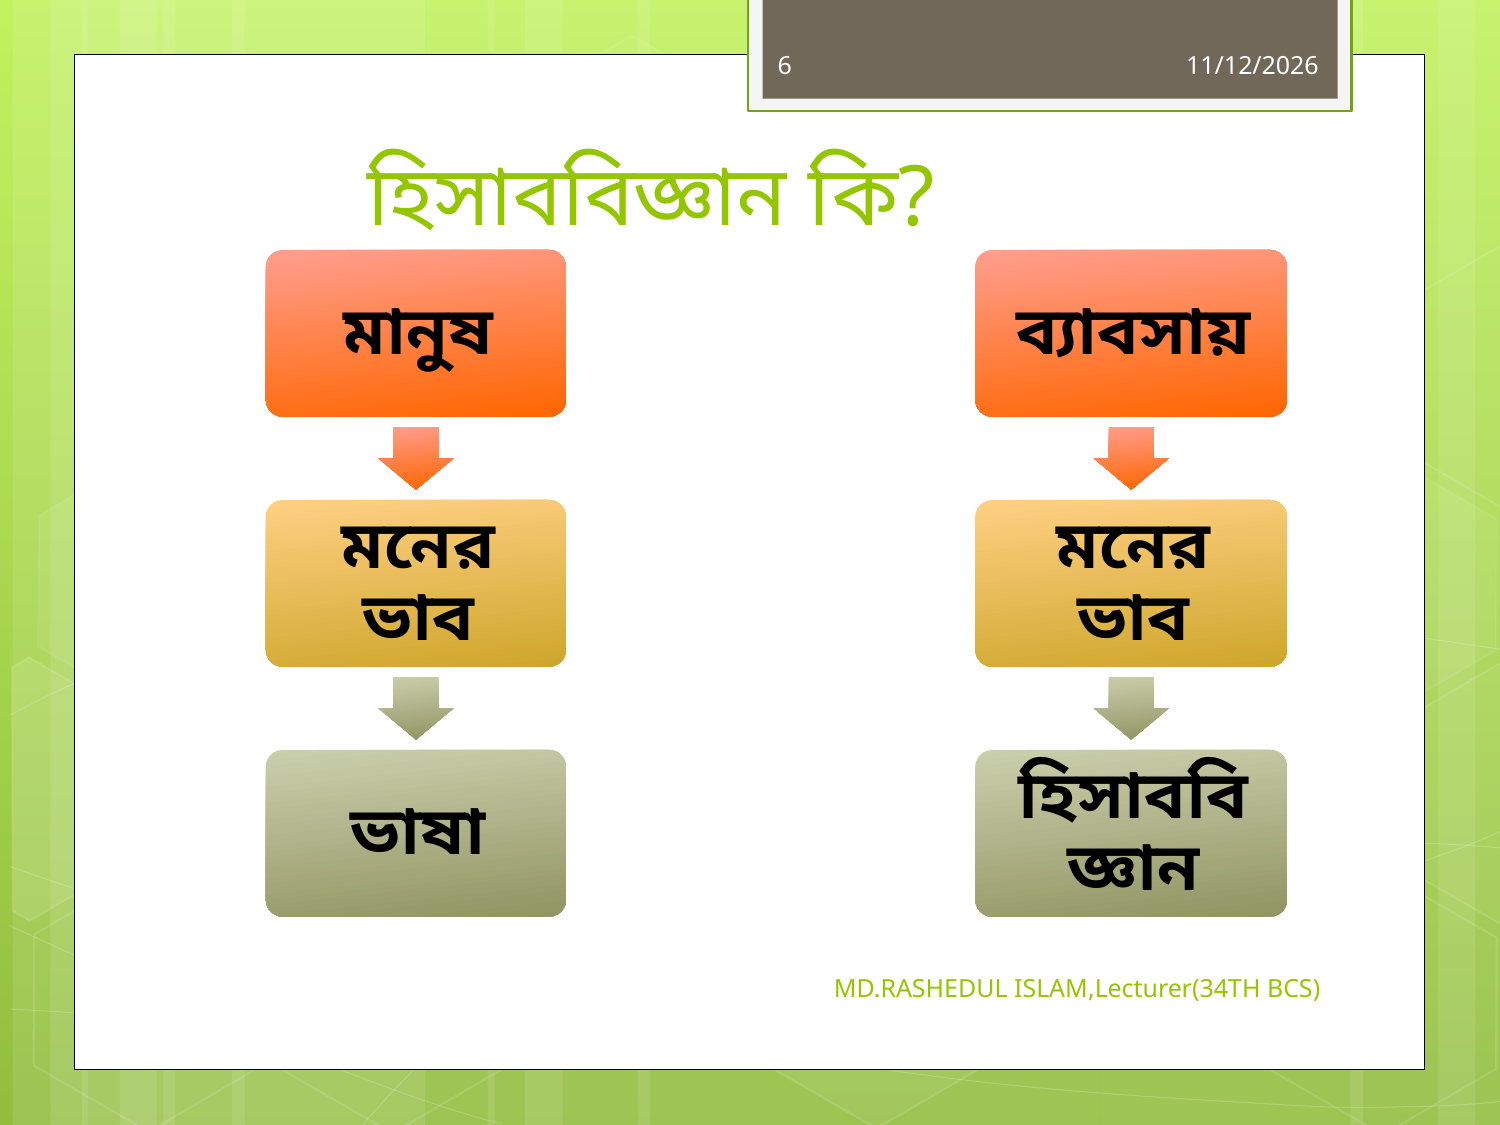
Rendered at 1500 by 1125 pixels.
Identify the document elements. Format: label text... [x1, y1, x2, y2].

title হিসাববিজ্ঞান কি? [75, 62, 1228, 248]
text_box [762, 249, 1500, 917]
slide_number 6 [762, 36, 982, 97]
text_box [46, 249, 762, 917]
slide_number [983, 36, 1334, 97]
footer MD.RASHEDUL ISLAM,Lecturer(34TH BCS) [761, 960, 1336, 1020]
